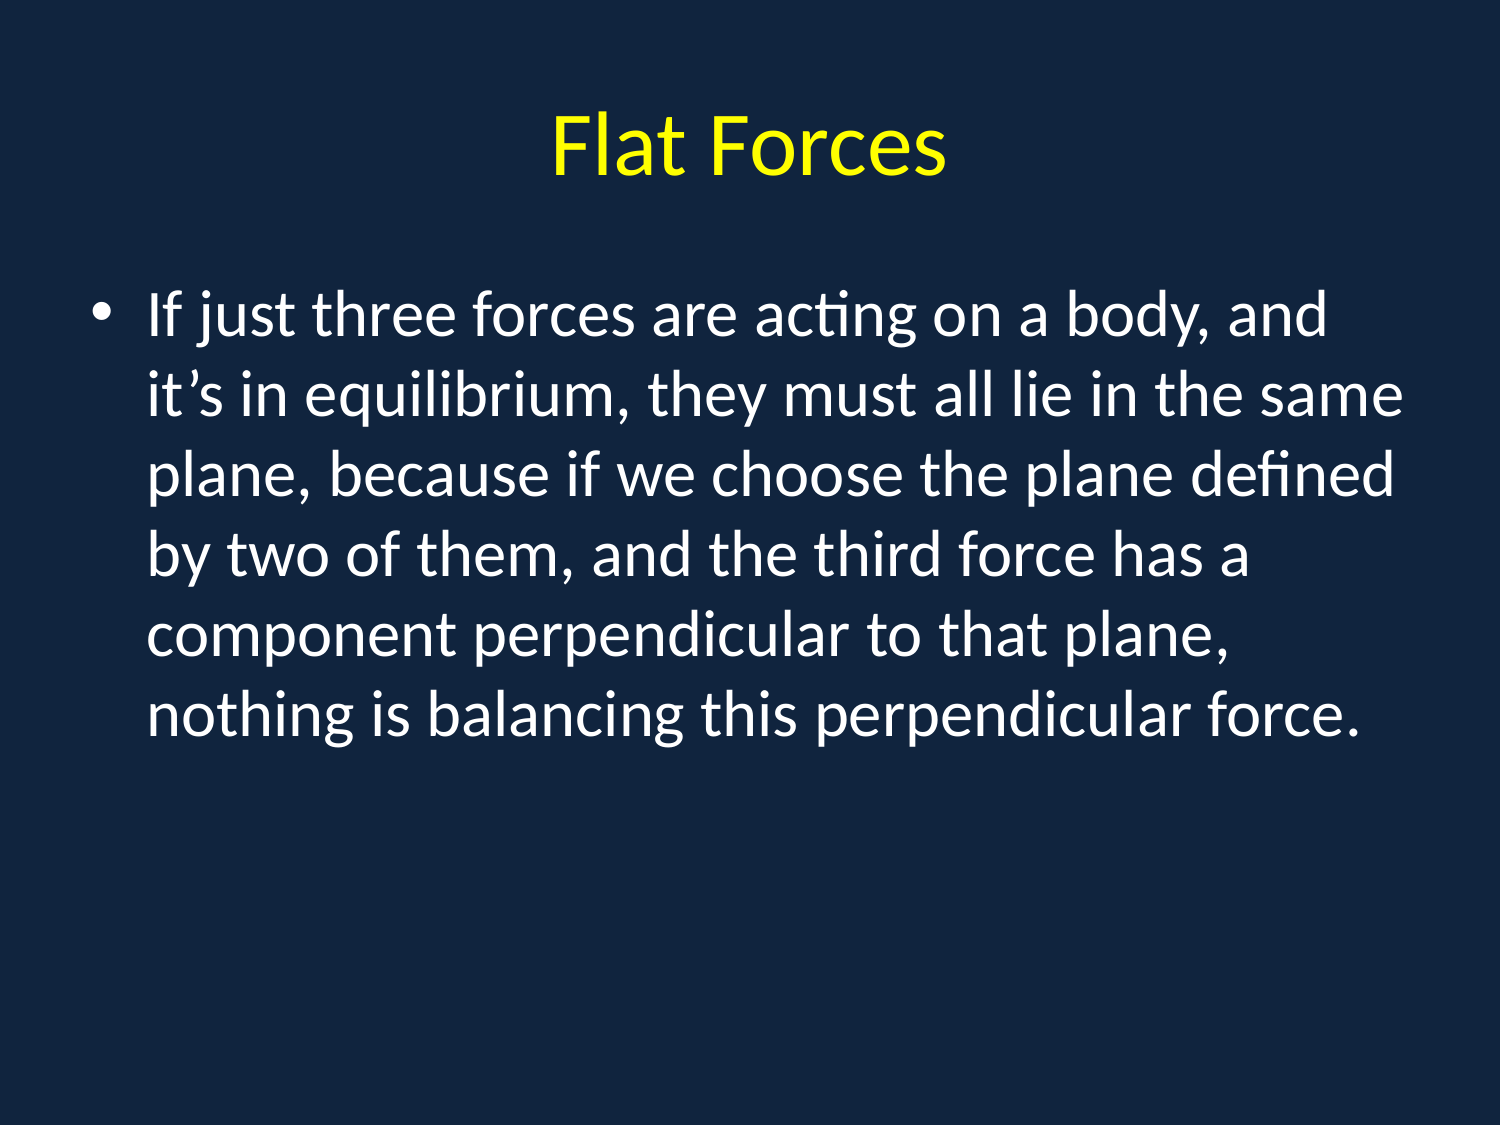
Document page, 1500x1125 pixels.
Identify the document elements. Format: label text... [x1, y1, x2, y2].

title Flat Forces [75, 45, 1425, 233]
list If just three forces are acting on a body, and it’s in equilibrium, they must all lie in the same plane, because if we choose the plane defined by two of them, and the third force has a component perpendicular to that plane, nothing is balancing this perpendicular force. [75, 262, 1425, 1005]
